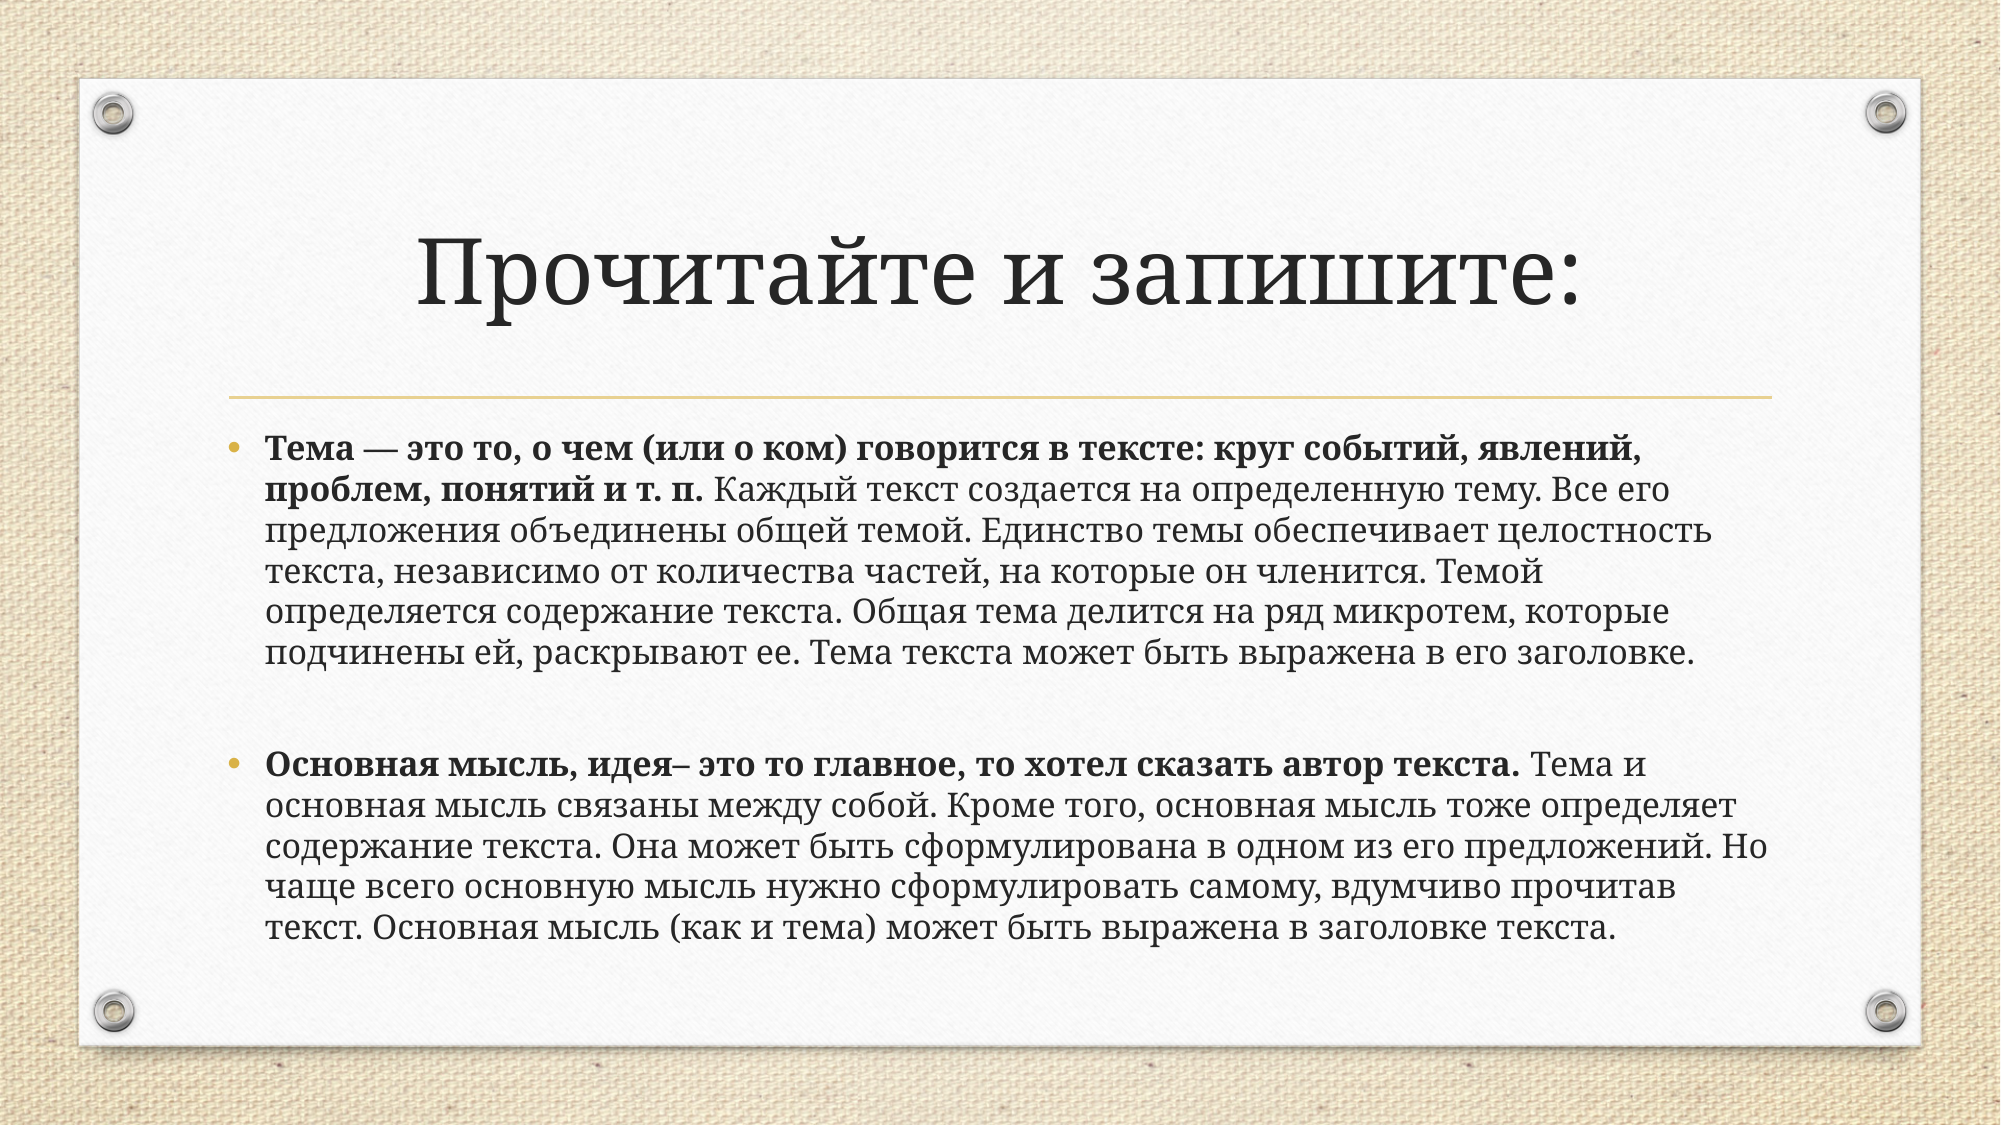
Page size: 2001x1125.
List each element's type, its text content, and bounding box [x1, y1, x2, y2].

title Прочитайте и запишите: [212, 161, 1788, 375]
picture [0, 0, 2001, 1125]
list Тема — это то, о чем (или о ком) говорится в тексте: круг событий, явлений, проблем, понятий и т. п. Каждый текст создается на определенную тему. Все его предложения объединены общей темой. Единство темы обеспечивает целостность текста, независимо от количества частей, на которые он членится. Темой определяется содержание текста. Общая тема делится на ряд микротем, которые подчинены ей, раскрывают ее. Тема текста может быть выражена в его заголовке. Основная мысль, идея– это то главное, то хотел сказать автор текста. Тема и основная мысль связаны между собой. Кроме того, основная мысль тоже определяет содержание текста. Она может быть сформулирована в одном из его предложений. Но чаще всего основную мысль нужно сформулировать самому, вдумчиво прочитав текст. Основная мысль (как и тема) может быть выражена в заголовке текста. [212, 419, 1788, 964]
